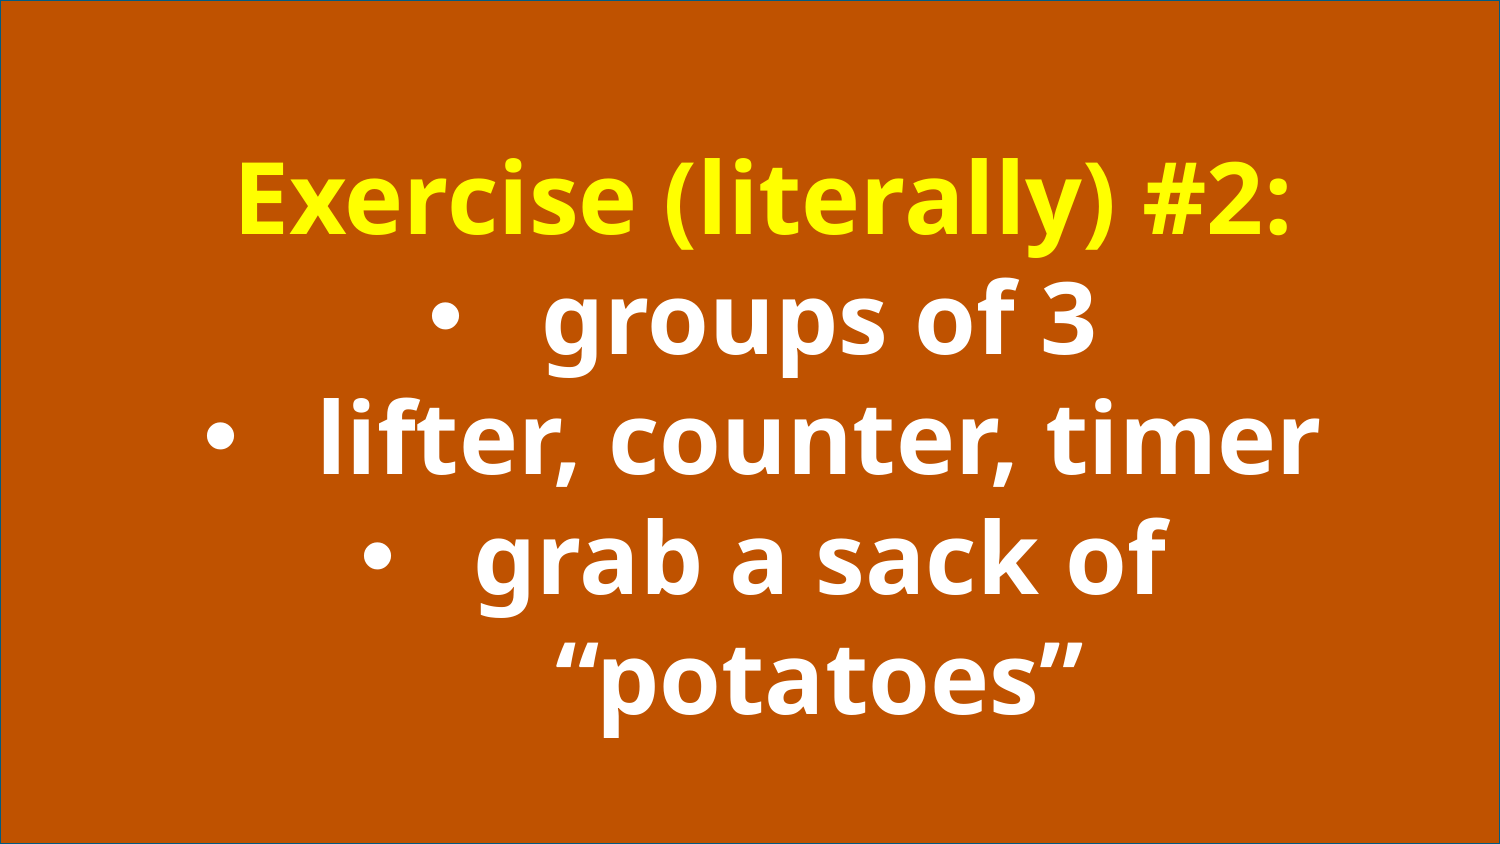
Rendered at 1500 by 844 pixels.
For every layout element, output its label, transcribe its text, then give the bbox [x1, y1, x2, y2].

text_box Exercise (literally) #2: groups of 3 lifter, counter, timer grab a sack of “potatoes” [124, 127, 1403, 743]
